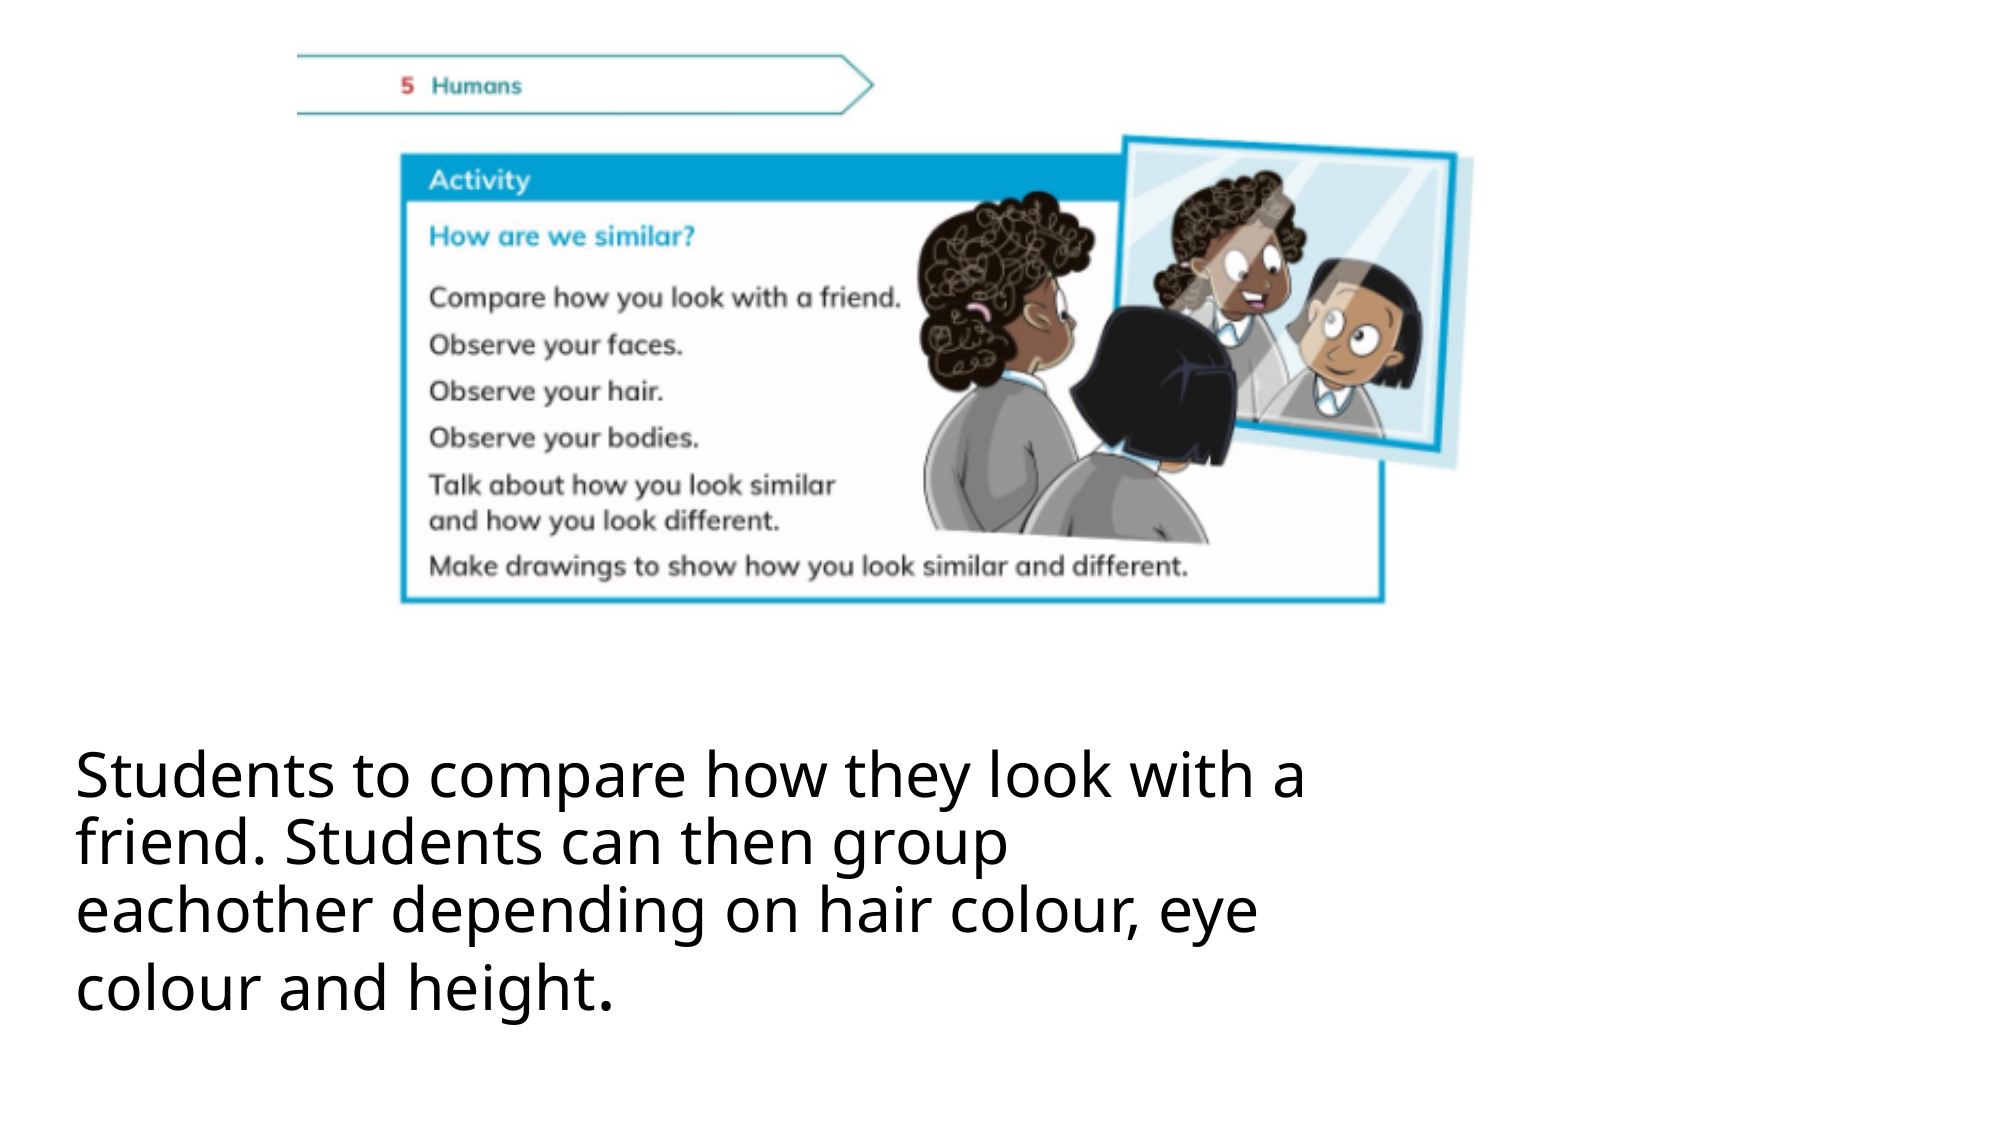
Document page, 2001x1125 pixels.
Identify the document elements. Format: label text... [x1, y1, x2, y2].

title Students to compare how they look with a friend. Students can then group eachother depending on hair colour, eye colour and height. [60, 684, 1337, 1086]
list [297, 0, 1479, 623]
